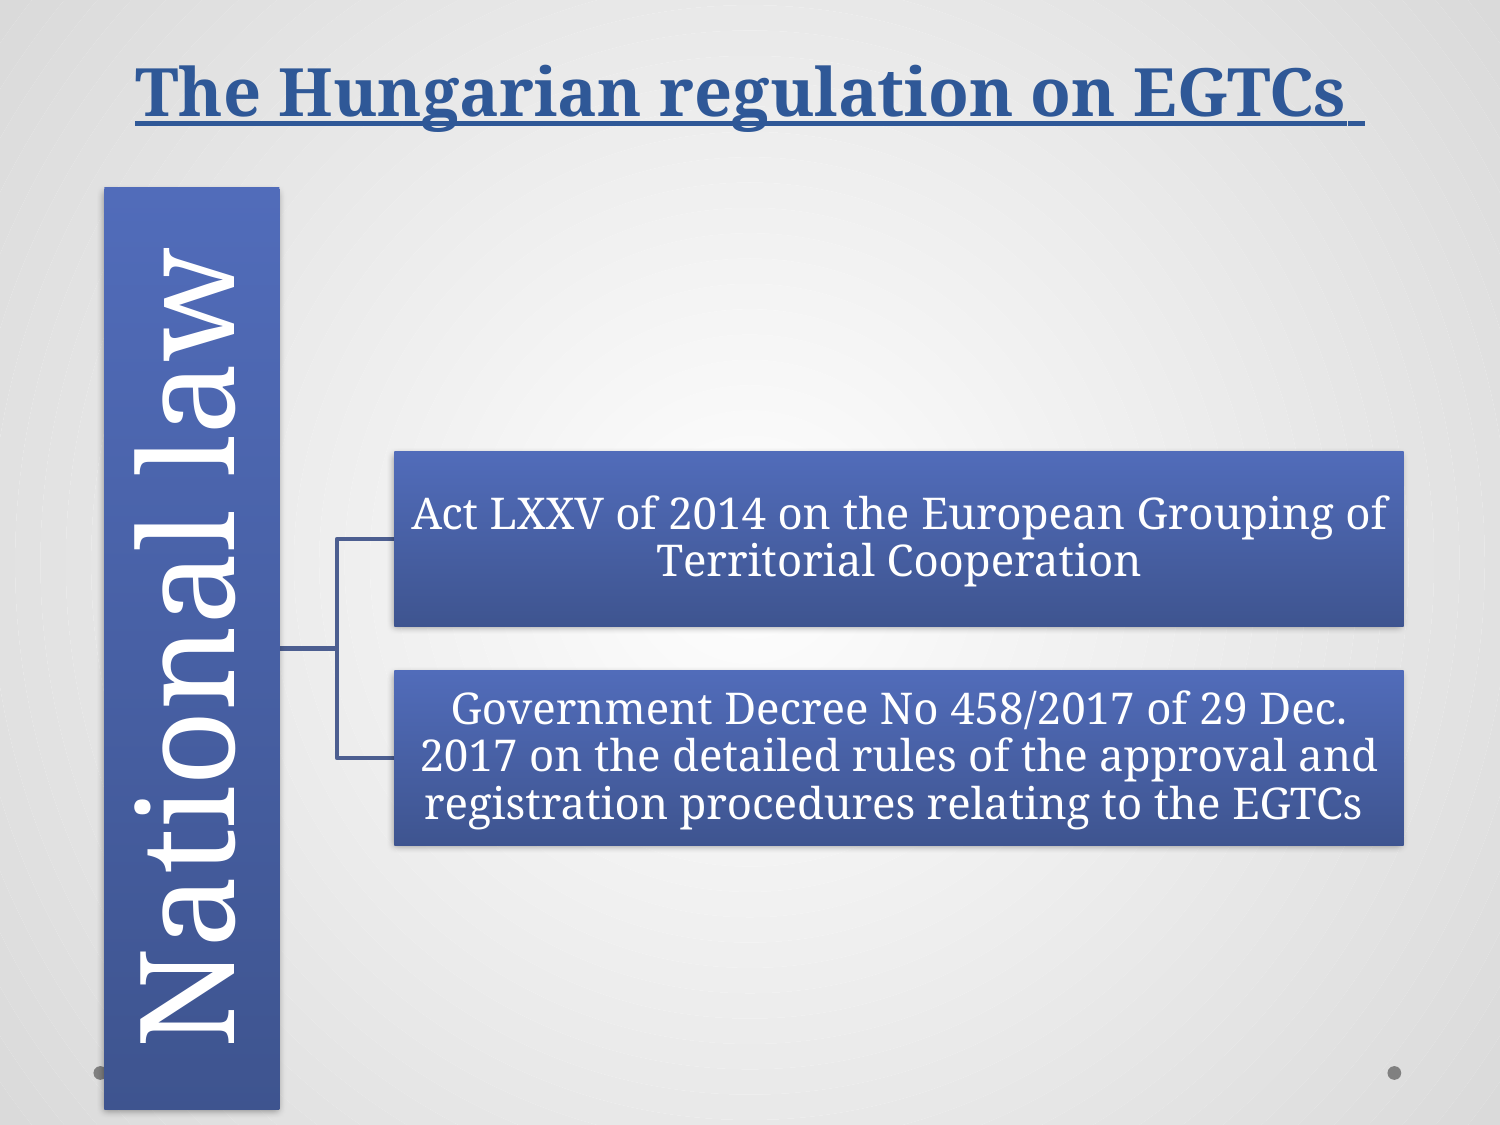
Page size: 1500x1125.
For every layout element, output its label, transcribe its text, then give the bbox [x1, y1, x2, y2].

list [78, 187, 1430, 1110]
title The Hungarian regulation on EGTCs [75, 19, 1425, 138]
